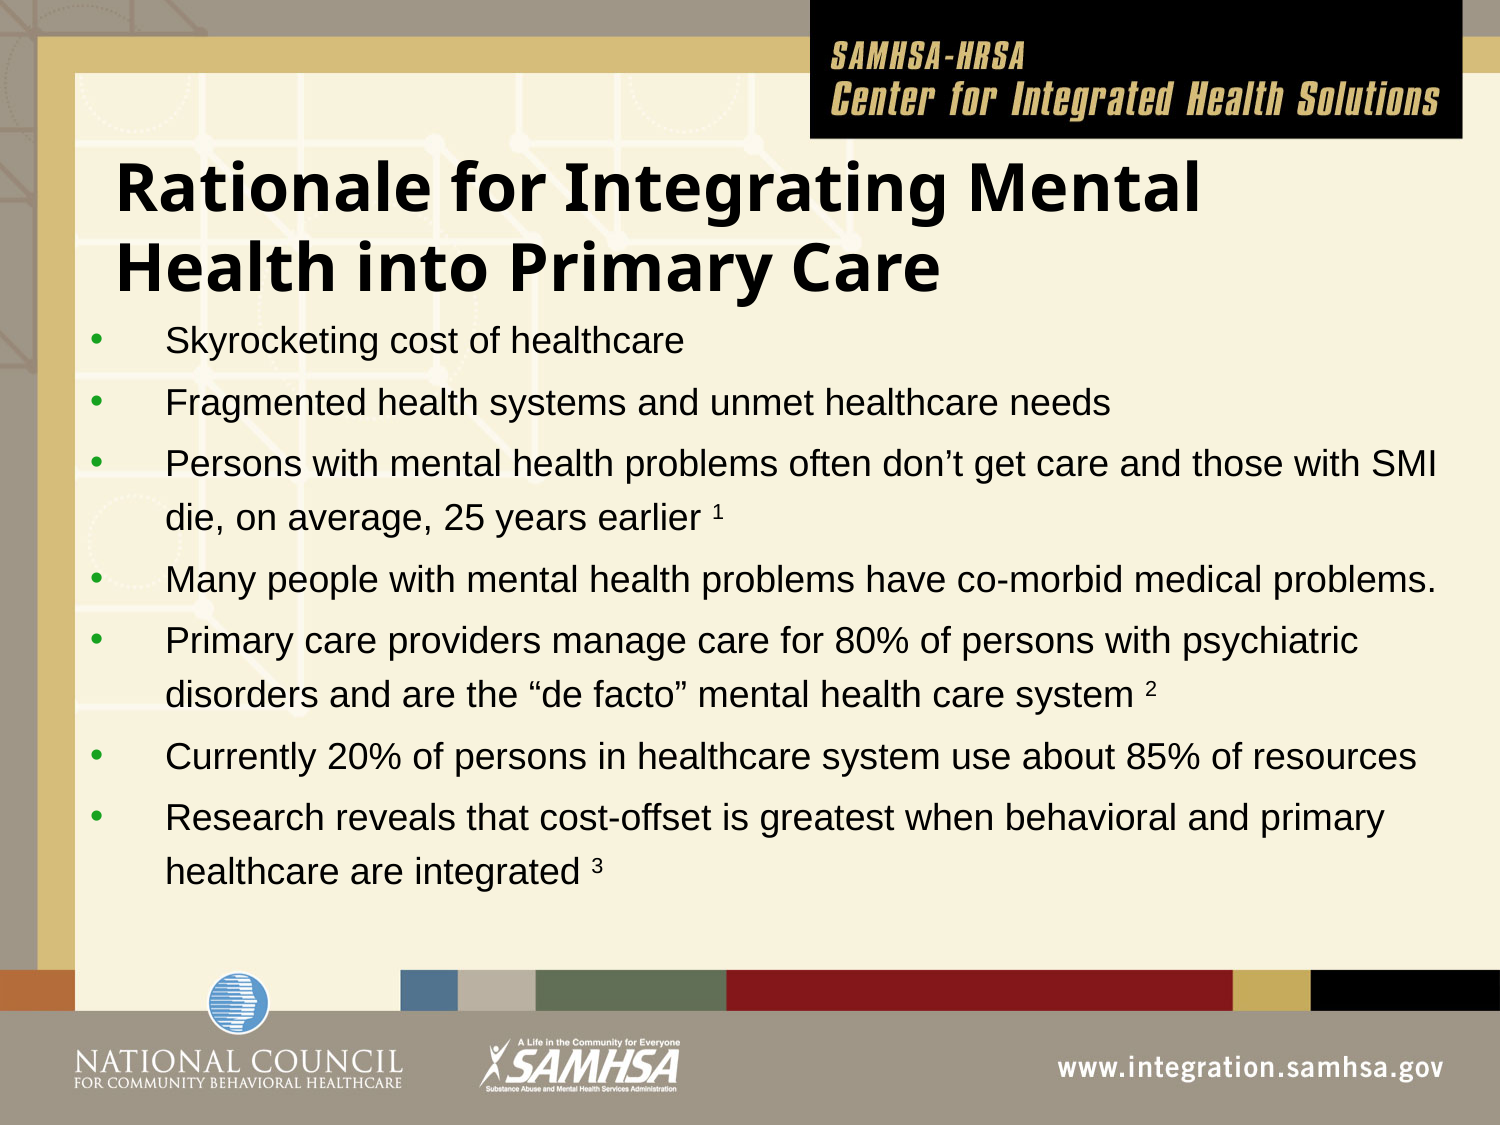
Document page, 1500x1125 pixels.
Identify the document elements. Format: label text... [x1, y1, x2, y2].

title Rationale for Integrating Mental Health into Primary Care [99, 137, 1363, 288]
list Skyrocketing cost of healthcare Fragmented health systems and unmet healthcare needs Persons with mental health problems often don’t get care and those with SMI die, on average, 25 years earlier 1 Many people with mental health problems have co-morbid medical problems. Primary care providers manage care for 80% of persons with psychiatric disorders and are the “de facto” mental health care system 2 Currently 20% of persons in healthcare system use about 85% of resources Research reveals that cost-offset is greatest when behavioral and primary healthcare are integrated 3 [75, 299, 1463, 963]
picture [0, 0, 1500, 1125]
